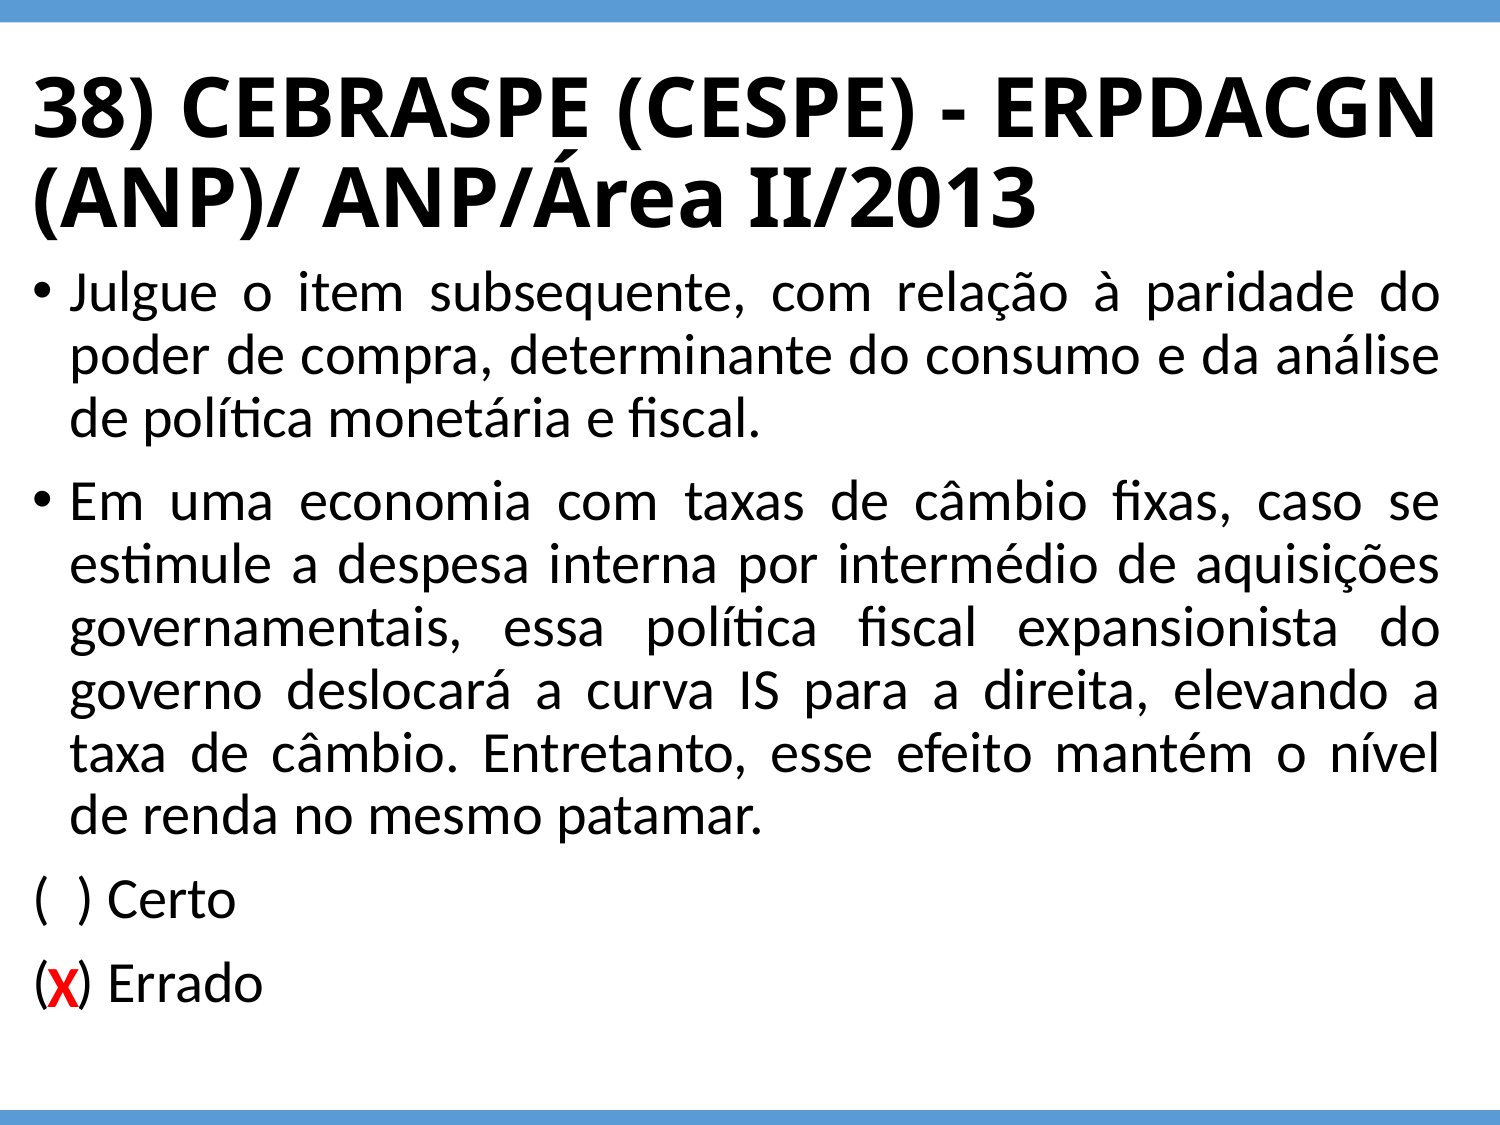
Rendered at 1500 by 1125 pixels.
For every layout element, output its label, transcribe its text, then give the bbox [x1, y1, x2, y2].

text_box X [32, 942, 90, 1018]
title 38) CEBRASPE (CESPE) - ERPDACGN (ANP)/ ANP/Área II/2013 [17, 46, 1457, 253]
list Julgue o item subsequente, com relação à paridade do poder de compra, determinante do consumo e da análise de política monetária e fiscal. Em uma economia com taxas de câmbio fixas, caso se estimule a despesa interna por intermédio de aquisições governamentais, essa política fiscal expansionista do governo deslocará a curva IS para a direita, elevando a taxa de câmbio. Entretanto, esse efeito mantém o nível de renda no mesmo patamar. ( ) Certo ( ) Errado [17, 253, 1457, 1055]
